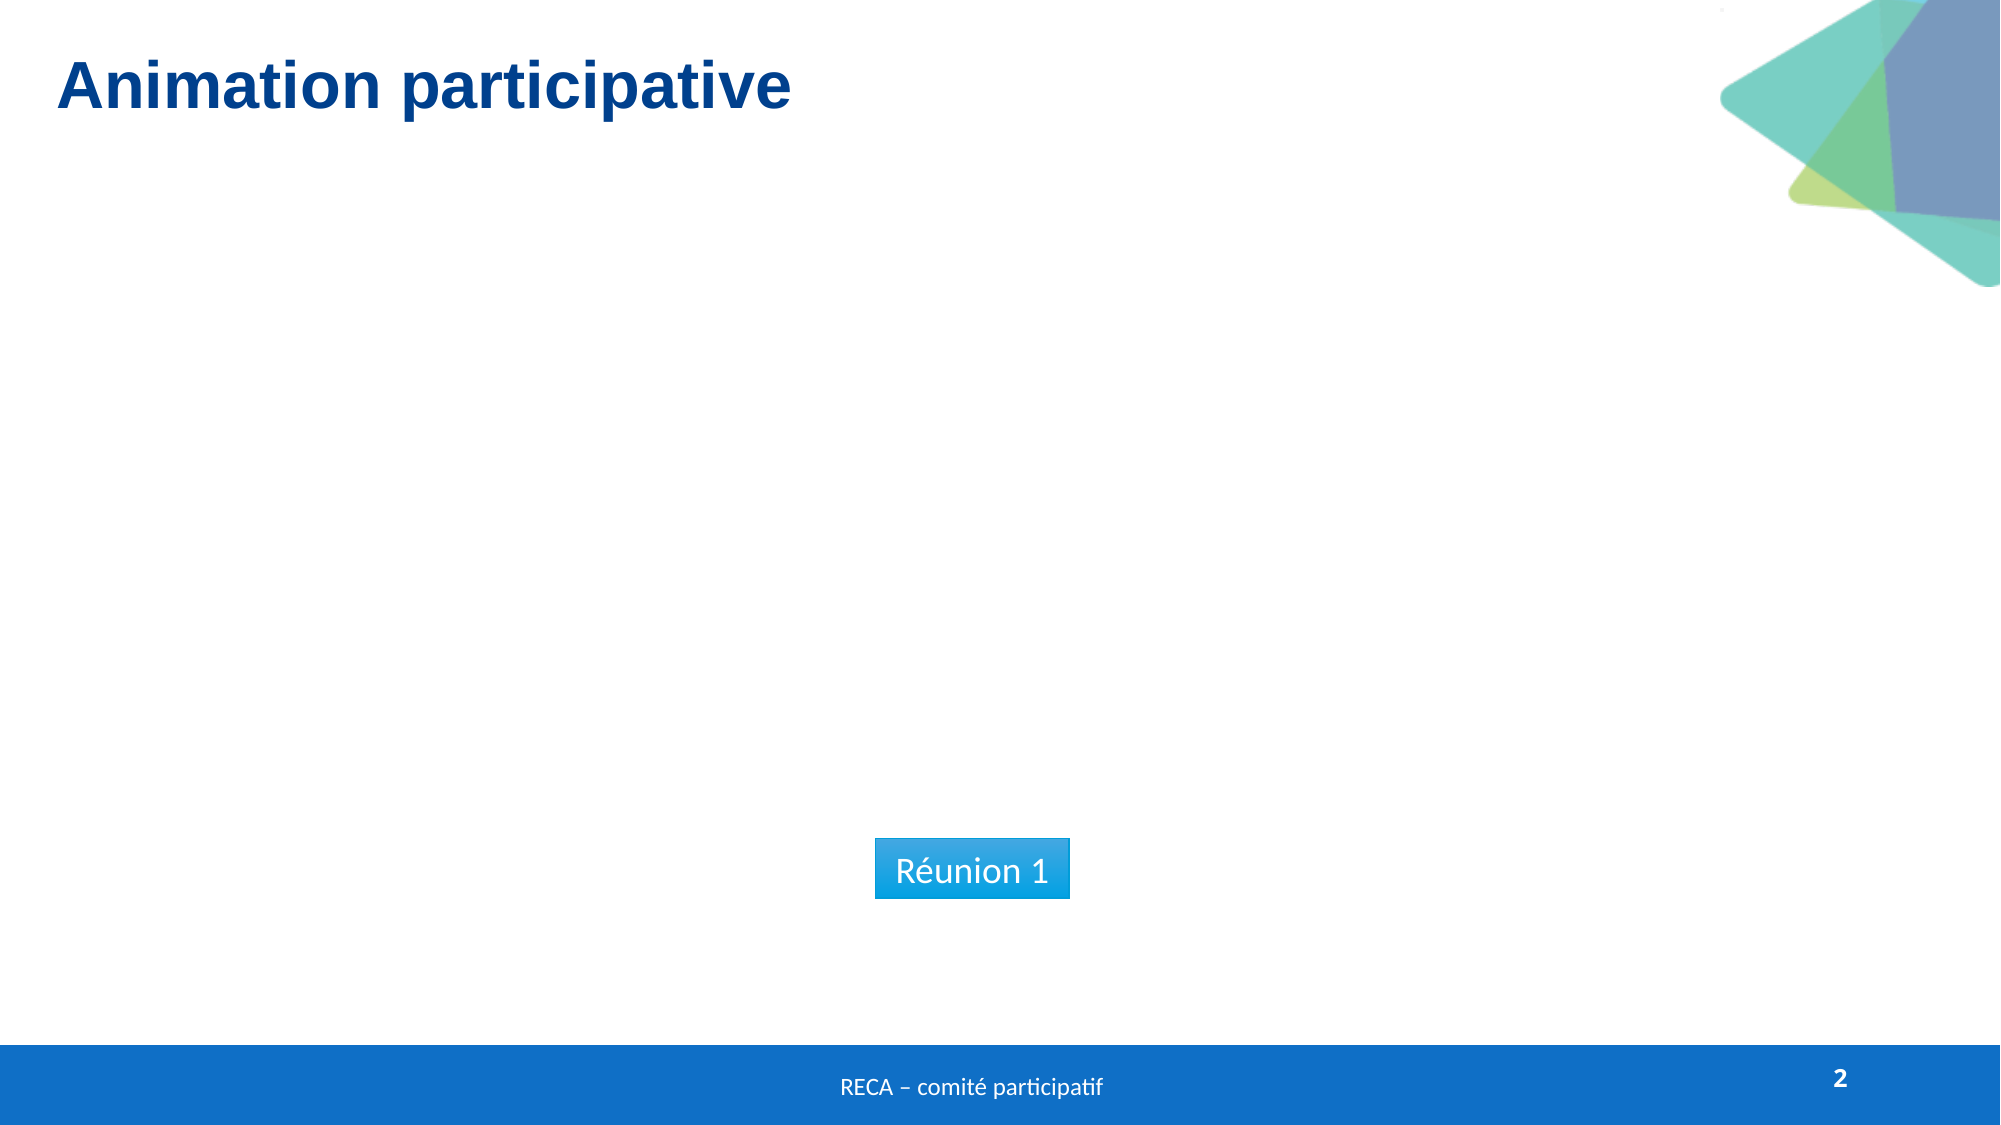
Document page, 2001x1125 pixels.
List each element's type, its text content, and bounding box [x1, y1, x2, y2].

title Animation participative [41, 43, 1386, 136]
slide_number 2 [1412, 1050, 1863, 1110]
footer RECA – comité participatif [634, 1055, 1310, 1116]
text_box Réunion 1 [875, 838, 1069, 899]
